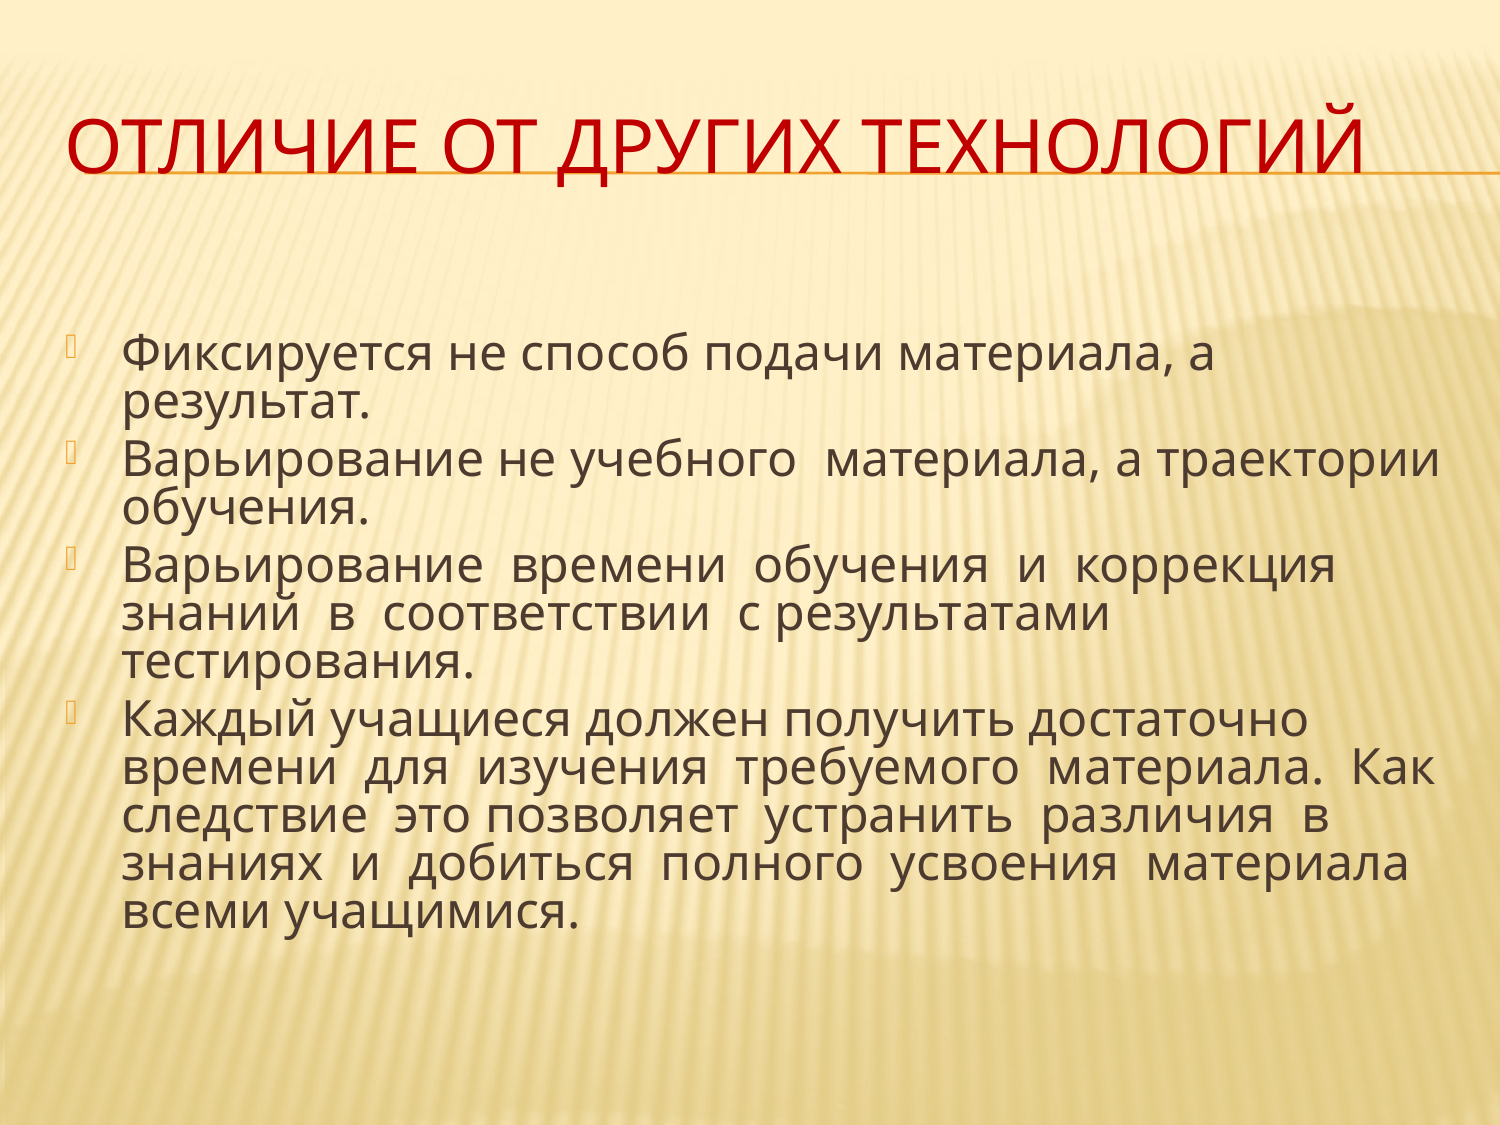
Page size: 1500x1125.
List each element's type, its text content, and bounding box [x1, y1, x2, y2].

title Отличие от других технологий [50, 75, 1475, 213]
list Фиксируется не способ подачи материала, а результат. Варьирование не учебного материала, а траектории обучения. Варьирование времени обучения и коррекция знаний в соответствии с результатами тестирования. Каждый учащиеся должен получить достаточно времени для изучения требуемого материала. Как следствие это позволяет устранить различия в знаниях и добиться полного усвоения материала всеми учащимися. [50, 254, 1475, 998]
